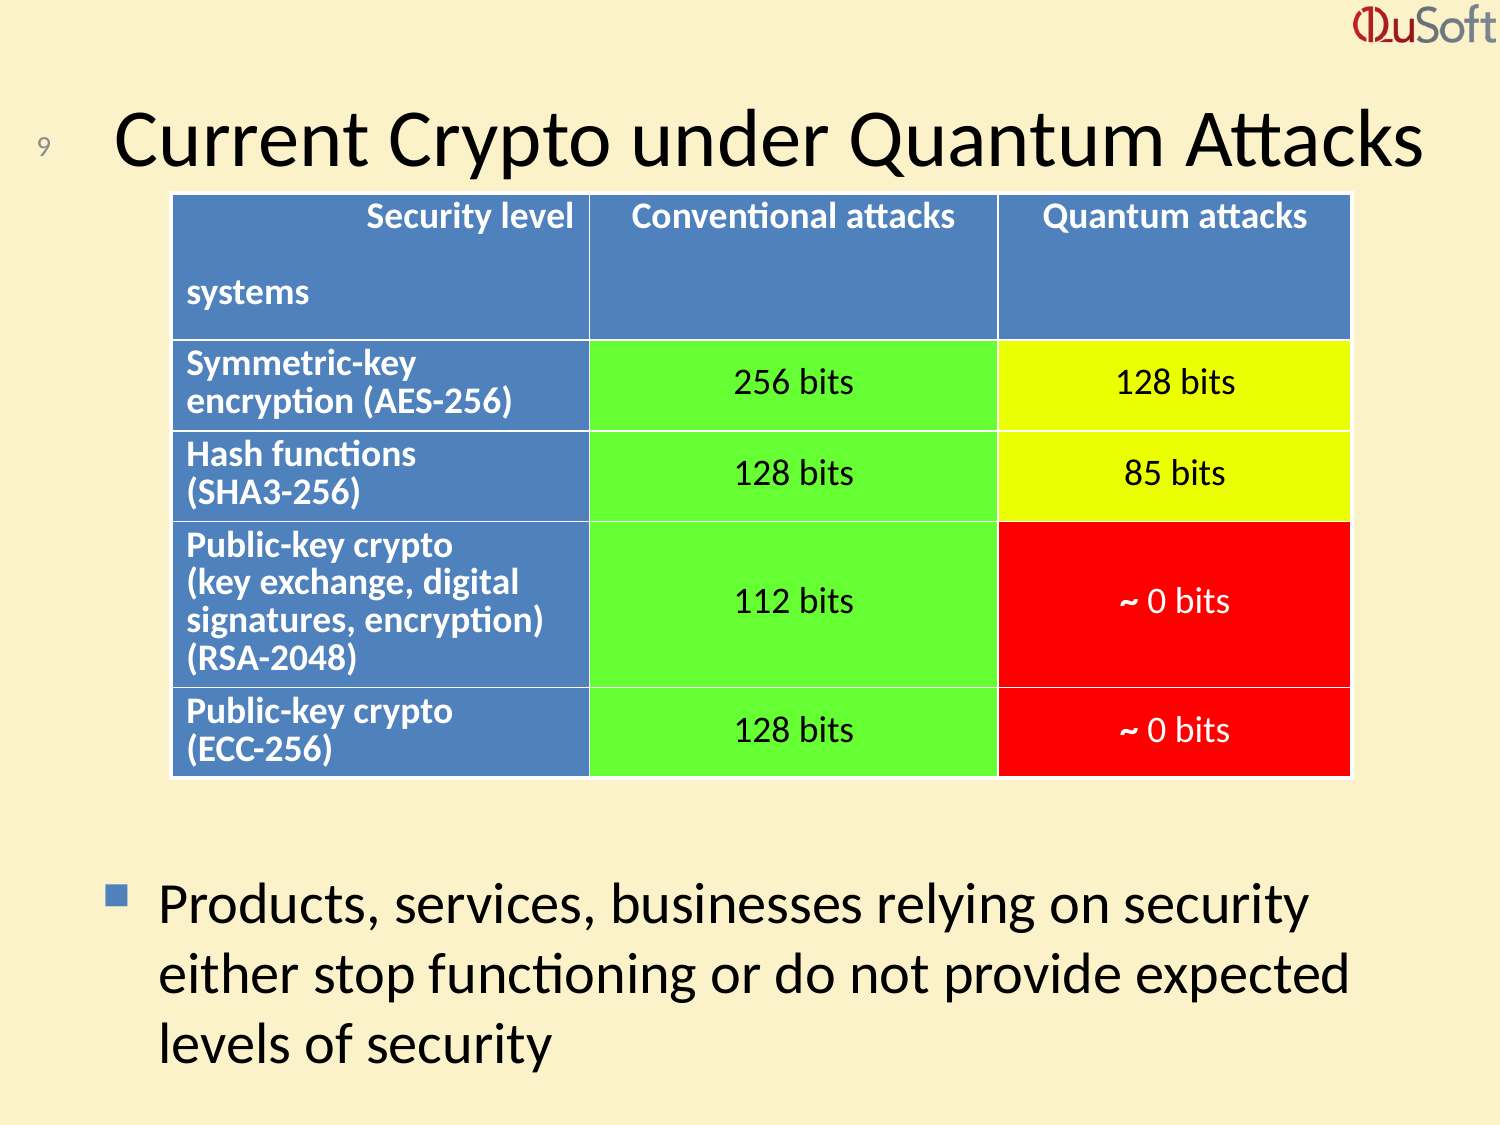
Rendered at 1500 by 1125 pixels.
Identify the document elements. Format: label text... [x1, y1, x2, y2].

table_cell Hash functions (SHA3-256) [173, 432, 589, 521]
picture [1353, 4, 1496, 43]
table_cell 128 bits [590, 432, 997, 521]
table_header Security level systems [173, 195, 589, 339]
table_cell 128 bits [590, 688, 997, 776]
table_cell Symmetric-key encryption (AES-256) [173, 341, 589, 430]
text_box Products, services, businesses relying on security either stop functioning or do not provide expected levels of security [87, 857, 1396, 1106]
table_cell Public-key crypto (key exchange, digital signatures, encryption) (RSA-2048) [173, 522, 589, 687]
table_cell 85 bits [999, 432, 1350, 521]
table_cell 112 bits [590, 522, 997, 687]
table_cell ~ 0 bits [999, 688, 1350, 776]
table_cell ~ 0 bits [999, 522, 1350, 687]
text_box 9 [0, 124, 88, 165]
table_header Conventional attacks [590, 195, 997, 339]
table_cell 256 bits [590, 341, 997, 430]
table_cell Public-key crypto (ECC-256) [173, 688, 589, 776]
table_header Quantum attacks [999, 195, 1350, 339]
table_cell 128 bits [999, 341, 1350, 430]
title Current Crypto under Quantum Attacks [100, 76, 1471, 214]
